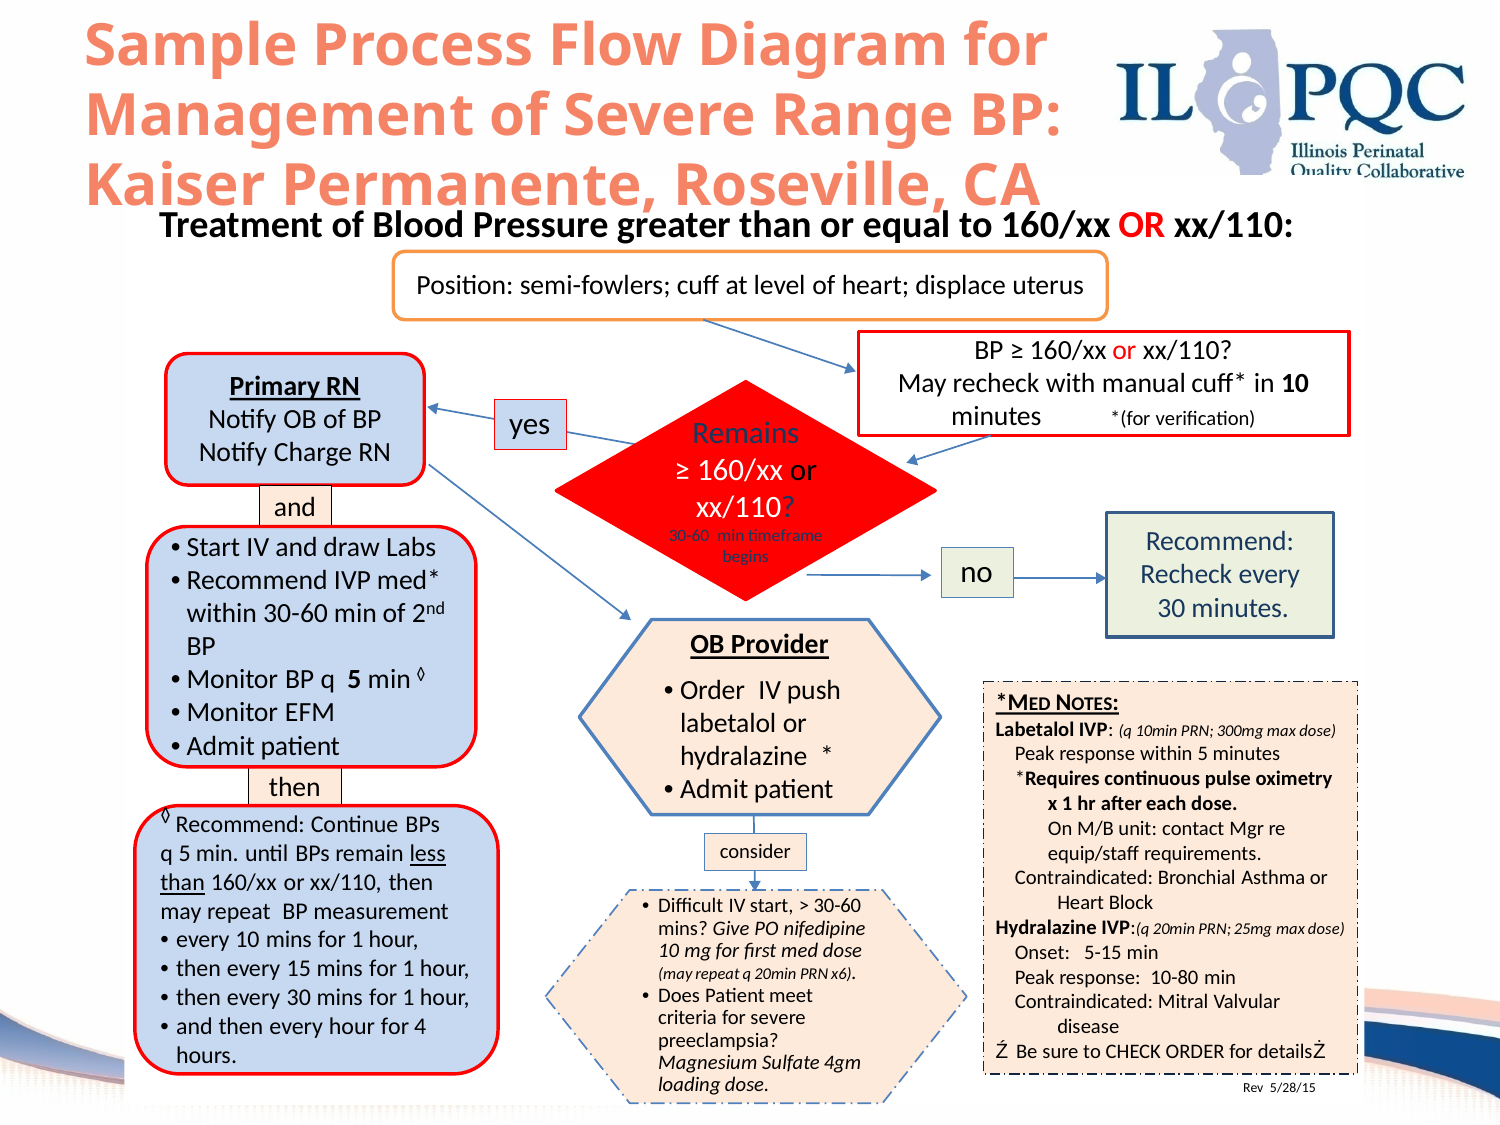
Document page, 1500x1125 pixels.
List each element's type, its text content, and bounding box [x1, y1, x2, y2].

text_box Sample Process Flow Diagram for Management of Severe Range BP: Kaiser Permanente, Roseville, CA [69, 0, 1420, 163]
picture [0, 0, 1500, 1125]
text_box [124, 174, 1365, 1106]
